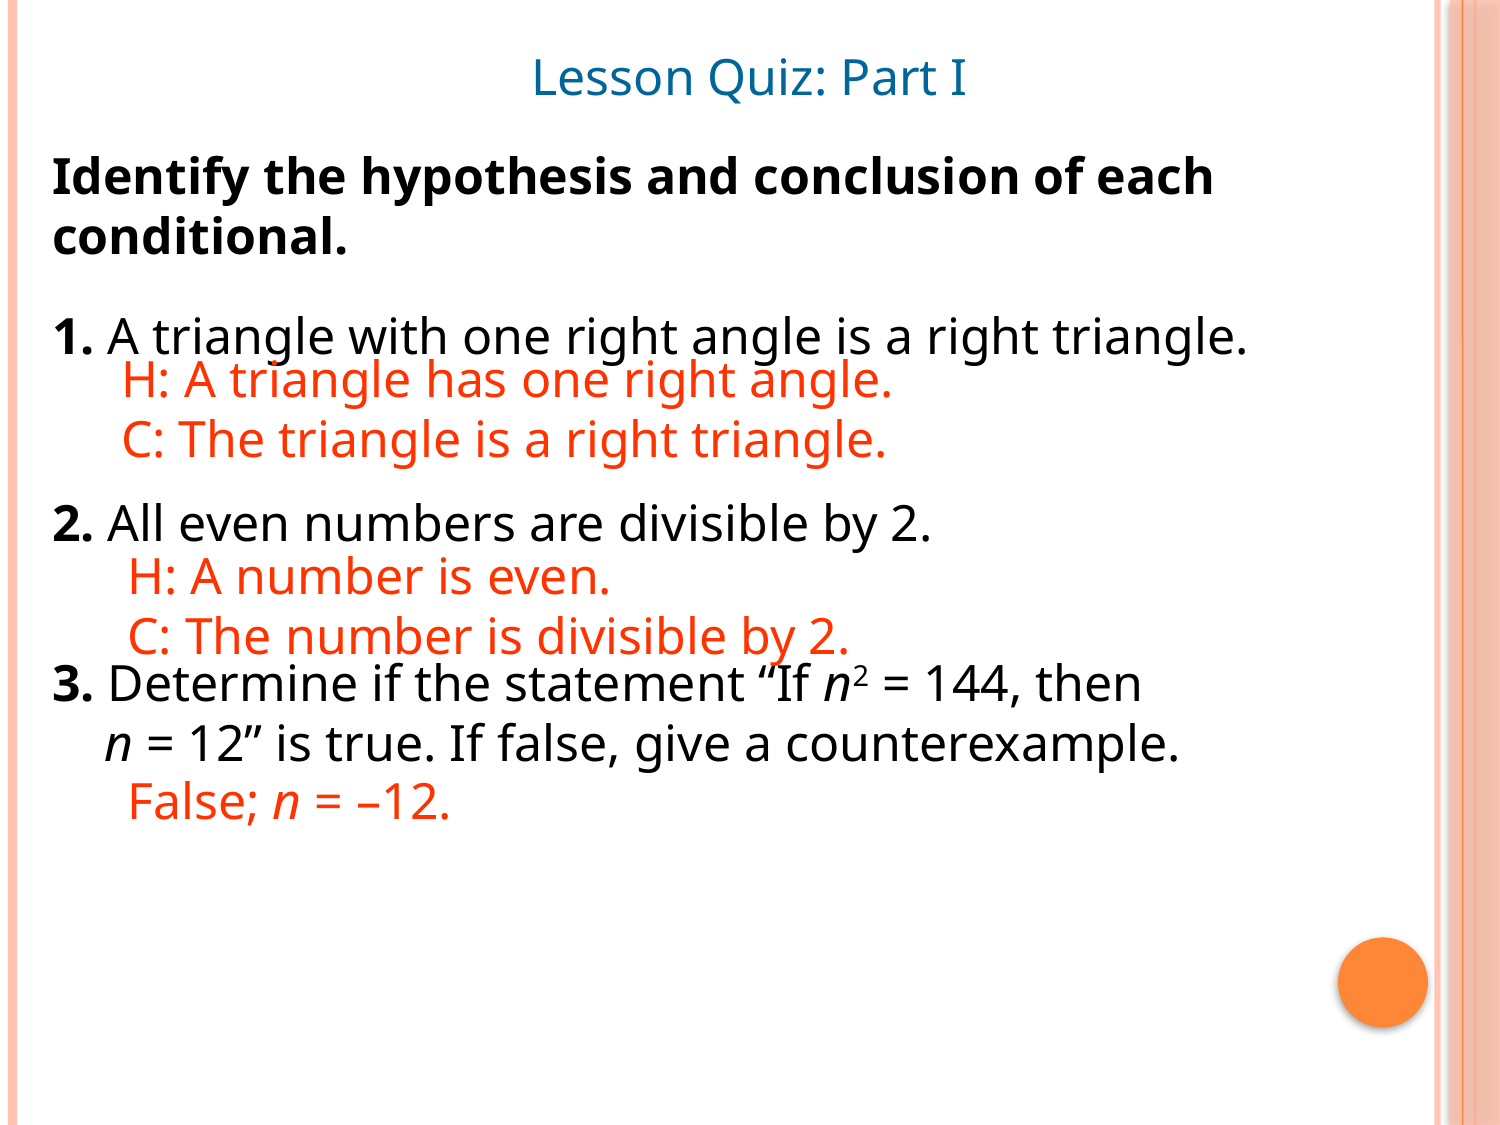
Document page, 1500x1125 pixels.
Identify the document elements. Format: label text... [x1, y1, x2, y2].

text_box False; n = –12. [112, 762, 913, 838]
text_box Identify the hypothesis and conclusion of each conditional. 1. A triangle with one right angle is a right triangle. 2. All even numbers are divisible by 2. 3. Determine if the statement “If n2 = 144, then n = 12” is true. If false, give a counterexample. [37, 136, 1463, 935]
text_box H: A number is even. C: The number is divisible by 2. [112, 537, 1425, 673]
text_box Lesson Quiz: Part I [0, 37, 1500, 113]
text_box H: A triangle has one right angle. C: The triangle is a right triangle. [106, 340, 1107, 475]
